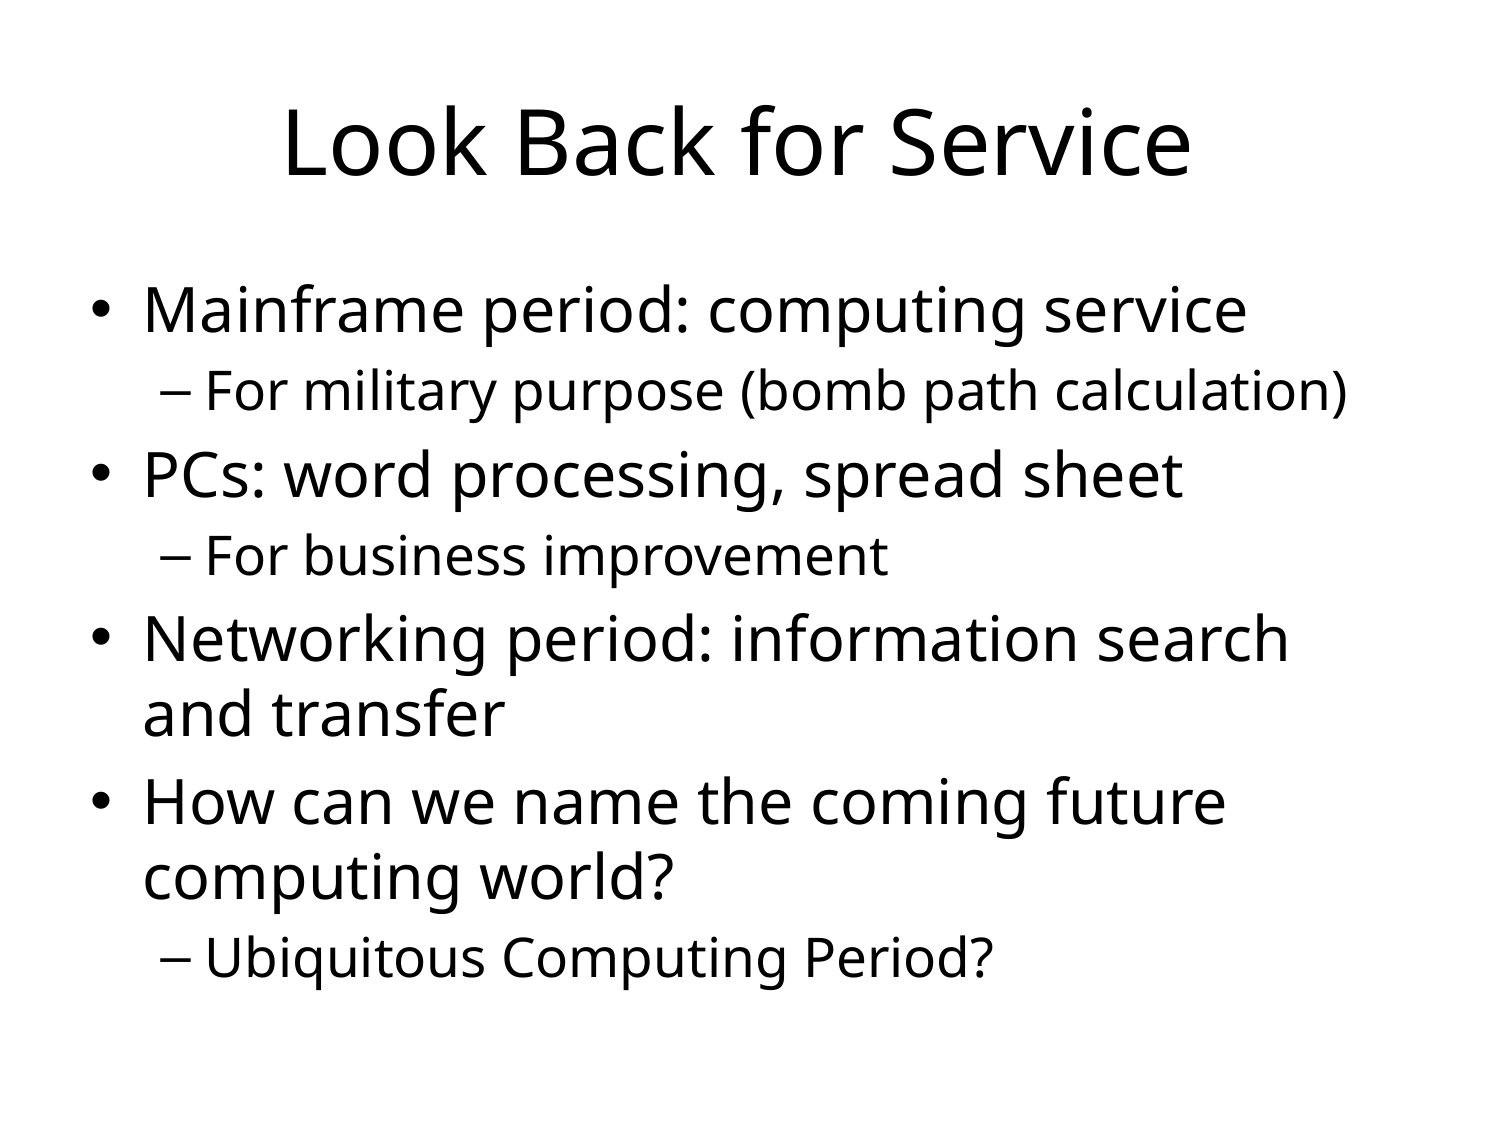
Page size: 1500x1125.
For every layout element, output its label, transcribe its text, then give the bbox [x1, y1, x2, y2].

title Look Back for Service [75, 45, 1425, 233]
list Mainframe period: computing service For military purpose (bomb path calculation) PCs: word processing, spread sheet For business improvement Networking period: information search and transfer How can we name the coming future computing world? Ubiquitous Computing Period? [75, 262, 1425, 1005]
